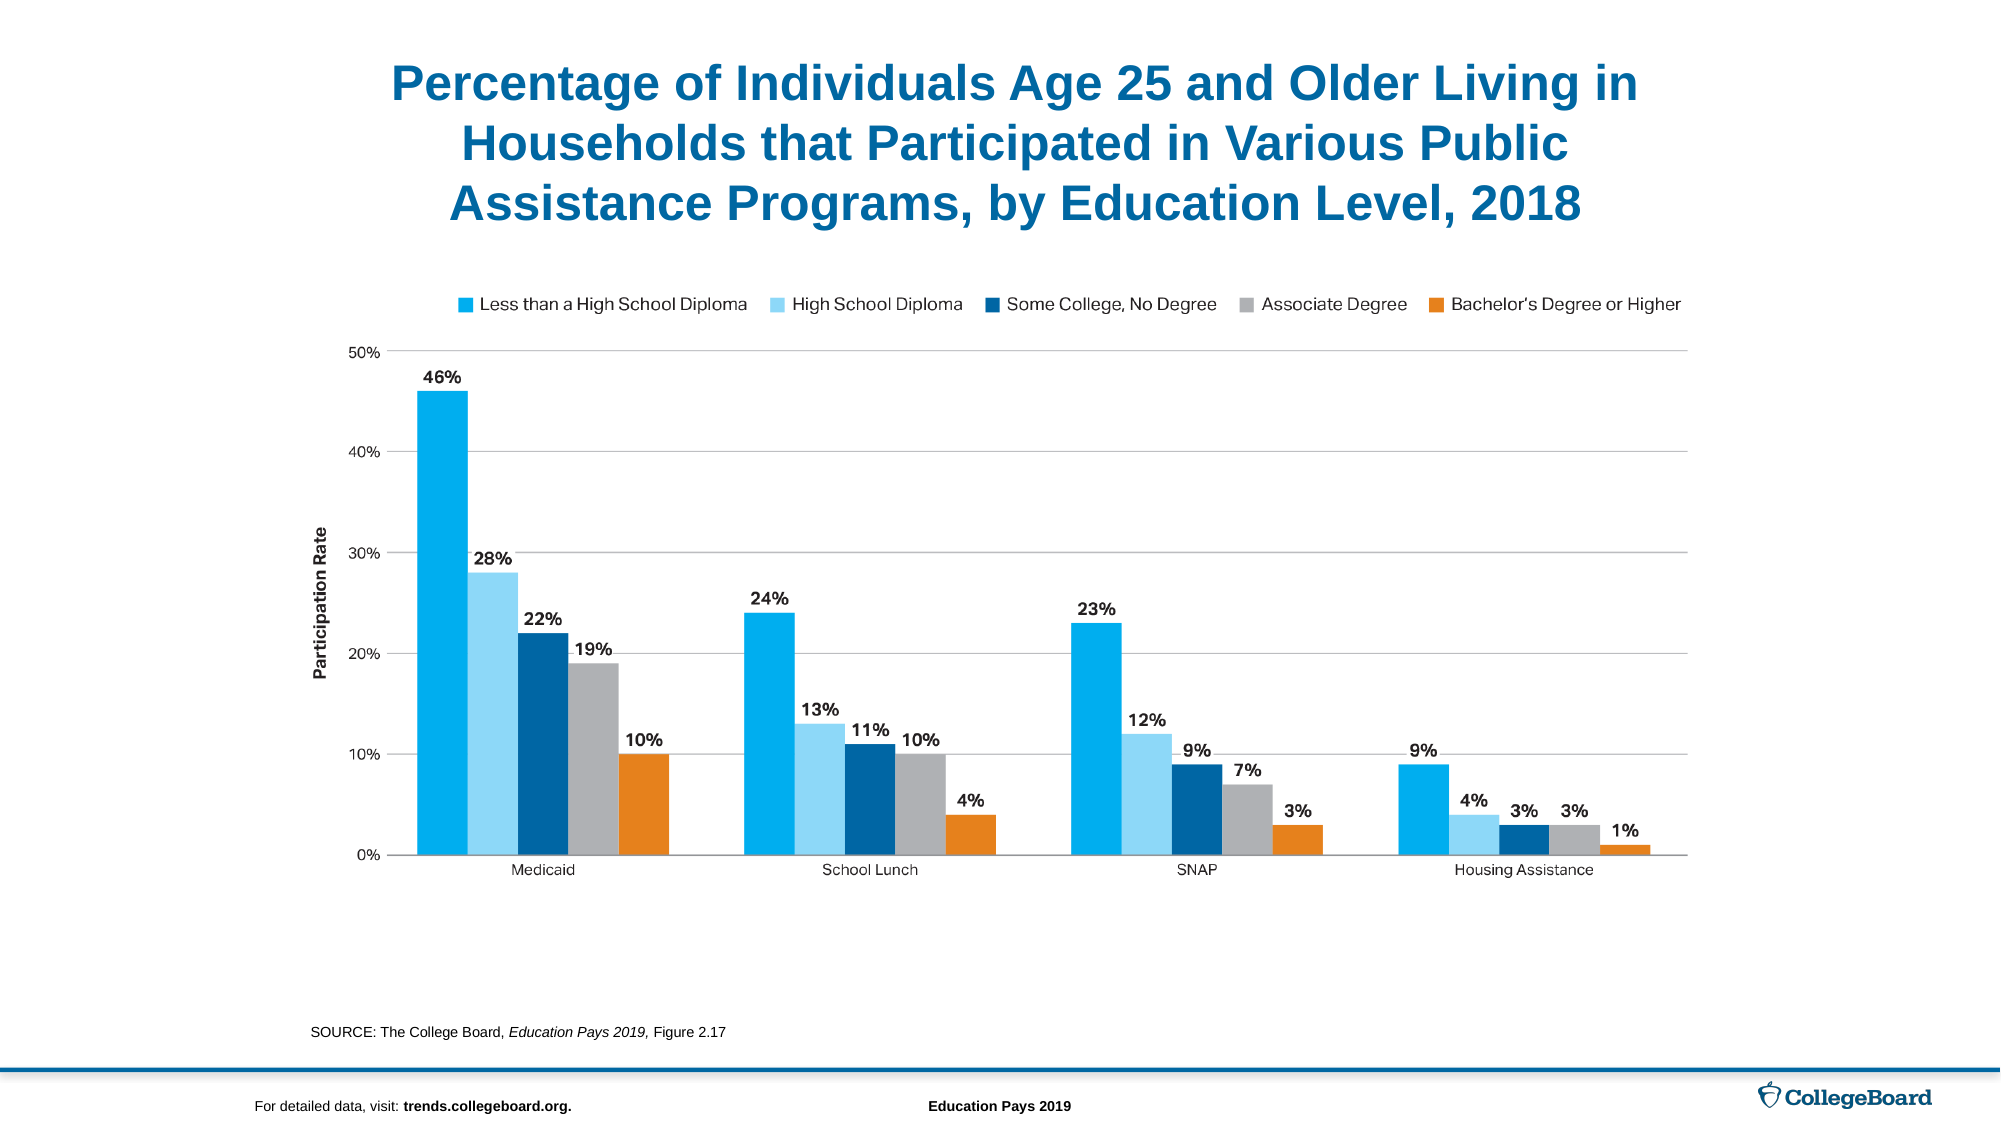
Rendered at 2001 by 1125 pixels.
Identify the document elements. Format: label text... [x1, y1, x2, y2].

picture [1852, 1097, 1932, 1109]
picture [305, 289, 1695, 885]
picture [1758, 1081, 1932, 1109]
picture [1758, 1081, 1770, 1088]
title Percentage of Individuals Age 25 and Older Living in Households that Participated in Various Public Assistance Programs, by Education Level, 2018 [326, 80, 1705, 201]
list SOURCE: The College Board, Education Pays 2019, Figure 2.17 [310, 1022, 1552, 1054]
